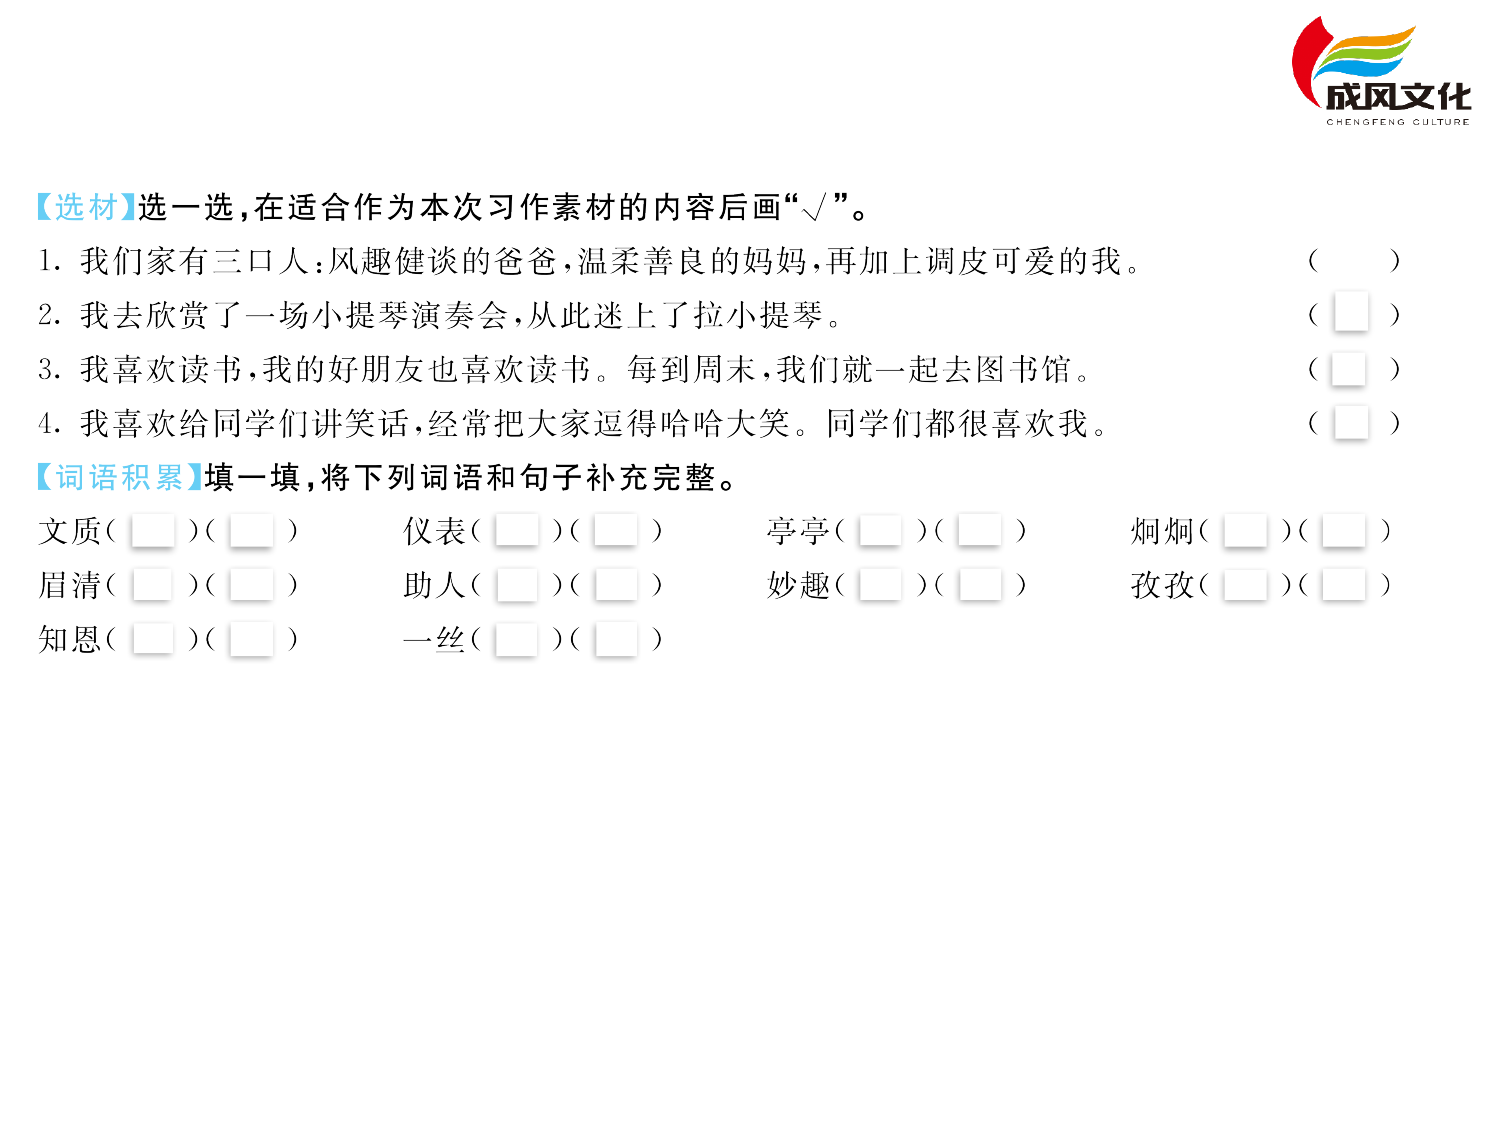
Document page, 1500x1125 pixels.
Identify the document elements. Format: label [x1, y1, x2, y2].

picture [1281, 0, 1489, 136]
picture [35, 176, 1453, 655]
